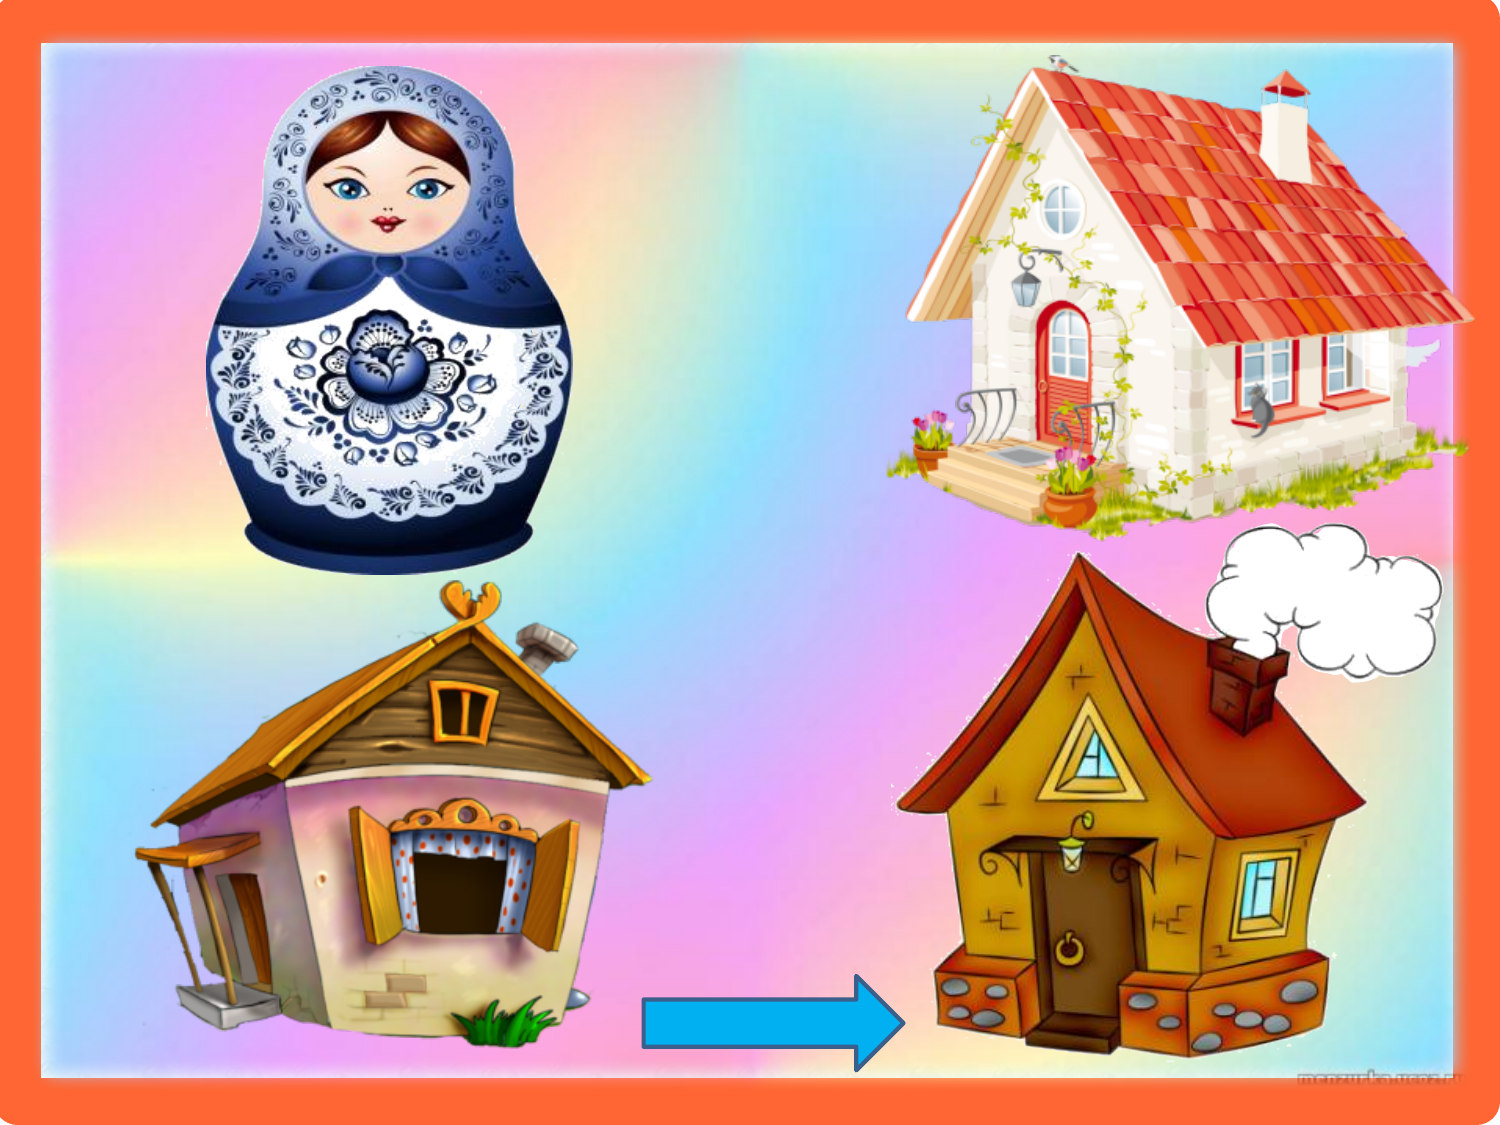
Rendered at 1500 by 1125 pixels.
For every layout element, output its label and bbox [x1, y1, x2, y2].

text_box [17, 18, 1477, 1102]
text_box [206, 66, 574, 575]
text_box [891, 565, 1453, 1093]
picture [111, 562, 668, 1075]
picture [879, 54, 1500, 557]
